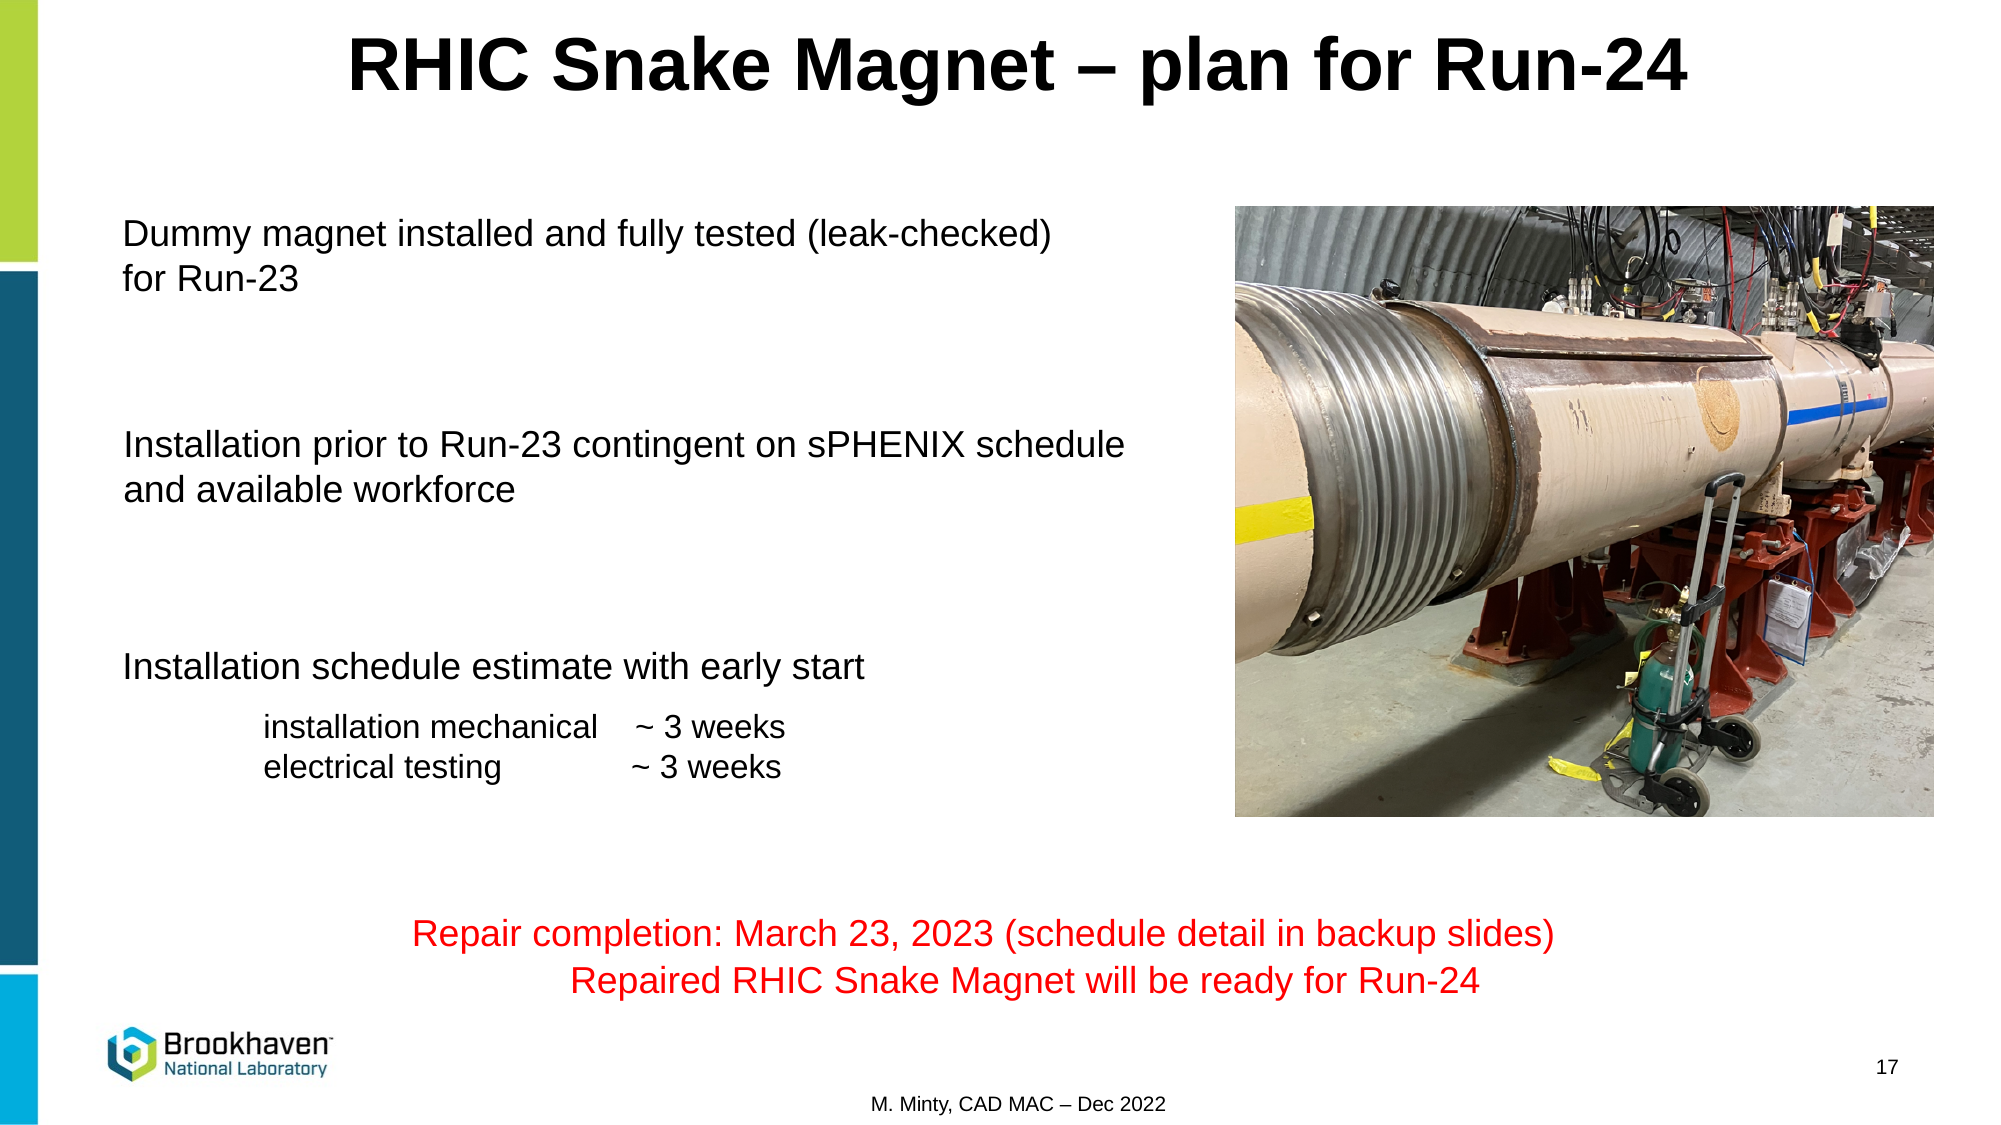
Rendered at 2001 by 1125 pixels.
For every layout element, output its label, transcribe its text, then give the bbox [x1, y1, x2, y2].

picture [0, 0, 2001, 1125]
text_box Repaired RHIC Snake Magnet will be ready for Run-24 [44, 948, 2000, 1009]
slide_number 17 [1835, 1036, 1907, 1083]
text_box RHIC Snake Magnet – plan for Run-24 [38, 8, 1999, 113]
text_box M. Minty, CAD MAC – Dec 2022 [38, 1083, 1999, 1123]
text_box Installation schedule estimate with early start [107, 634, 1072, 695]
text_box Installation prior to Run-23 contingent on sPHENIX schedule and available workforce [108, 412, 1195, 518]
text_box Repair completion: March 23, 2023 (schedule detail in backup slides) [397, 901, 1718, 962]
text_box installation mechanical ~ 3 weeks electrical testing ~ 3 weeks [202, 698, 948, 793]
text_box Dummy magnet installed and fully tested (leak-checked) for Run-23 [107, 201, 1086, 307]
